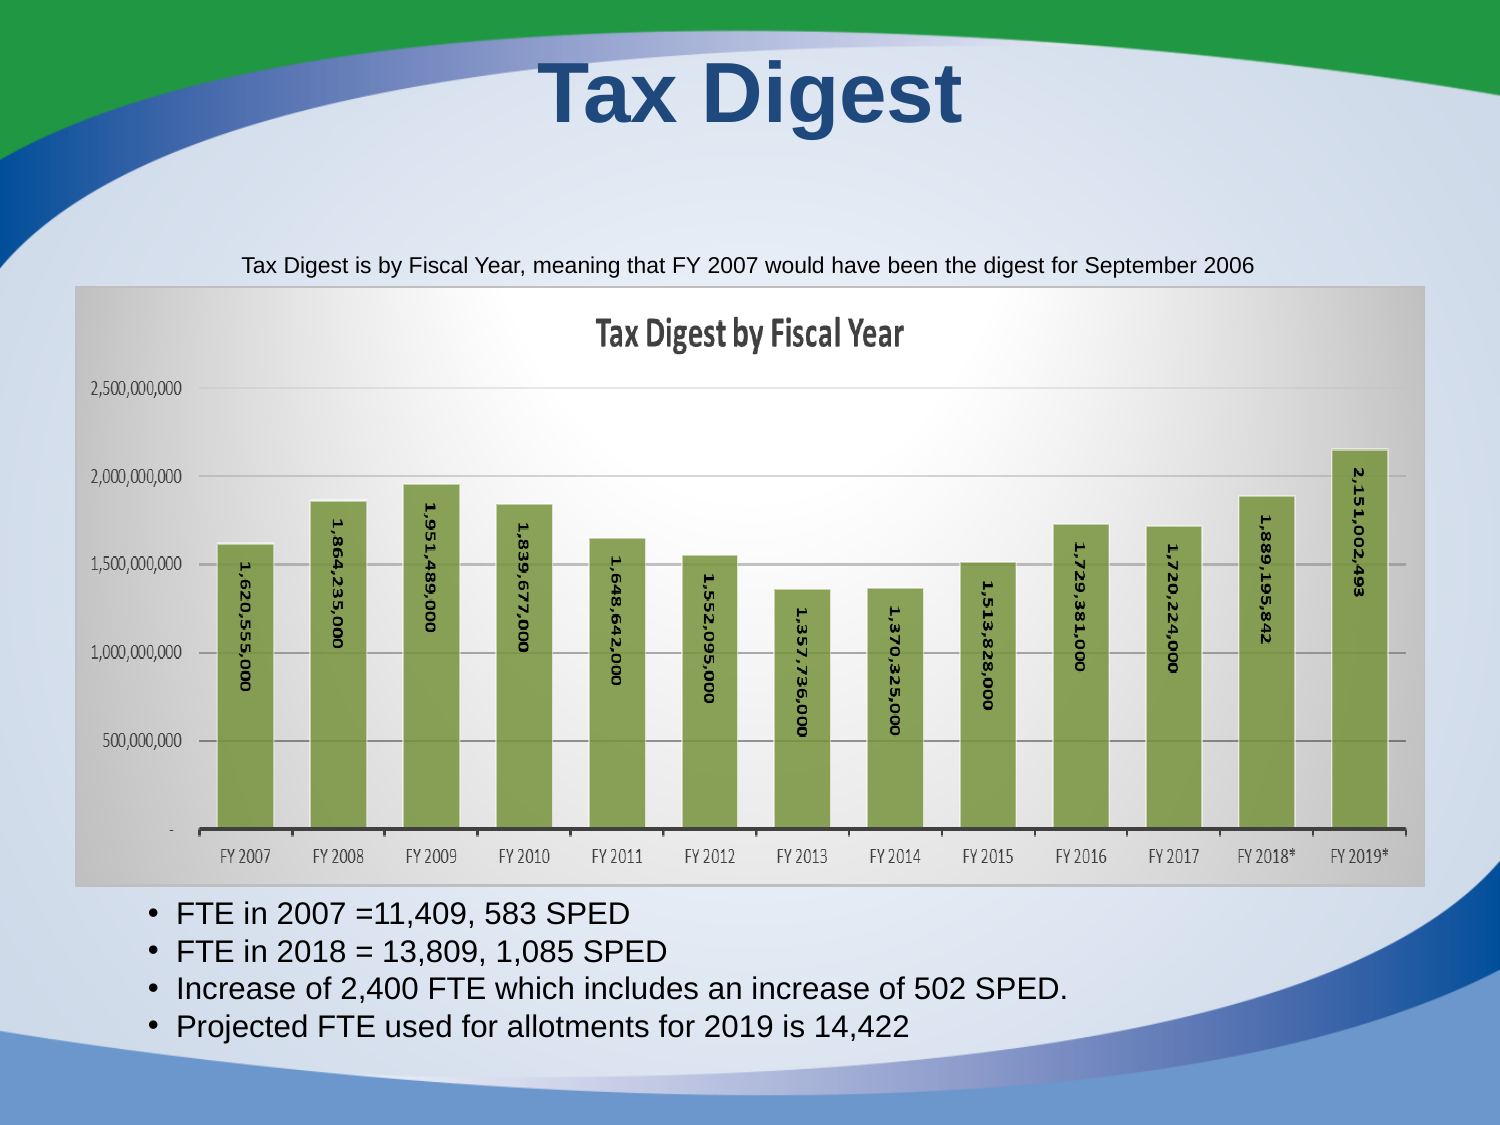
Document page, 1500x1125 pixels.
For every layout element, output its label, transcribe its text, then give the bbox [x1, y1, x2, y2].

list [74, 285, 1426, 887]
text_box Tax Digest is by Fiscal Year, meaning that FY 2007 would have been the digest for September 2006 [226, 243, 1274, 285]
picture [0, 0, 1500, 1125]
title Tax Digest [75, 29, 1425, 159]
text_box FTE in 2007 =11,409, 583 SPED FTE in 2018 = 13,809, 1,085 SPED Increase of 2,400 FTE which includes an increase of 502 SPED. Projected FTE used for allotments for 2019 is 14,422 [133, 898, 1398, 1089]
